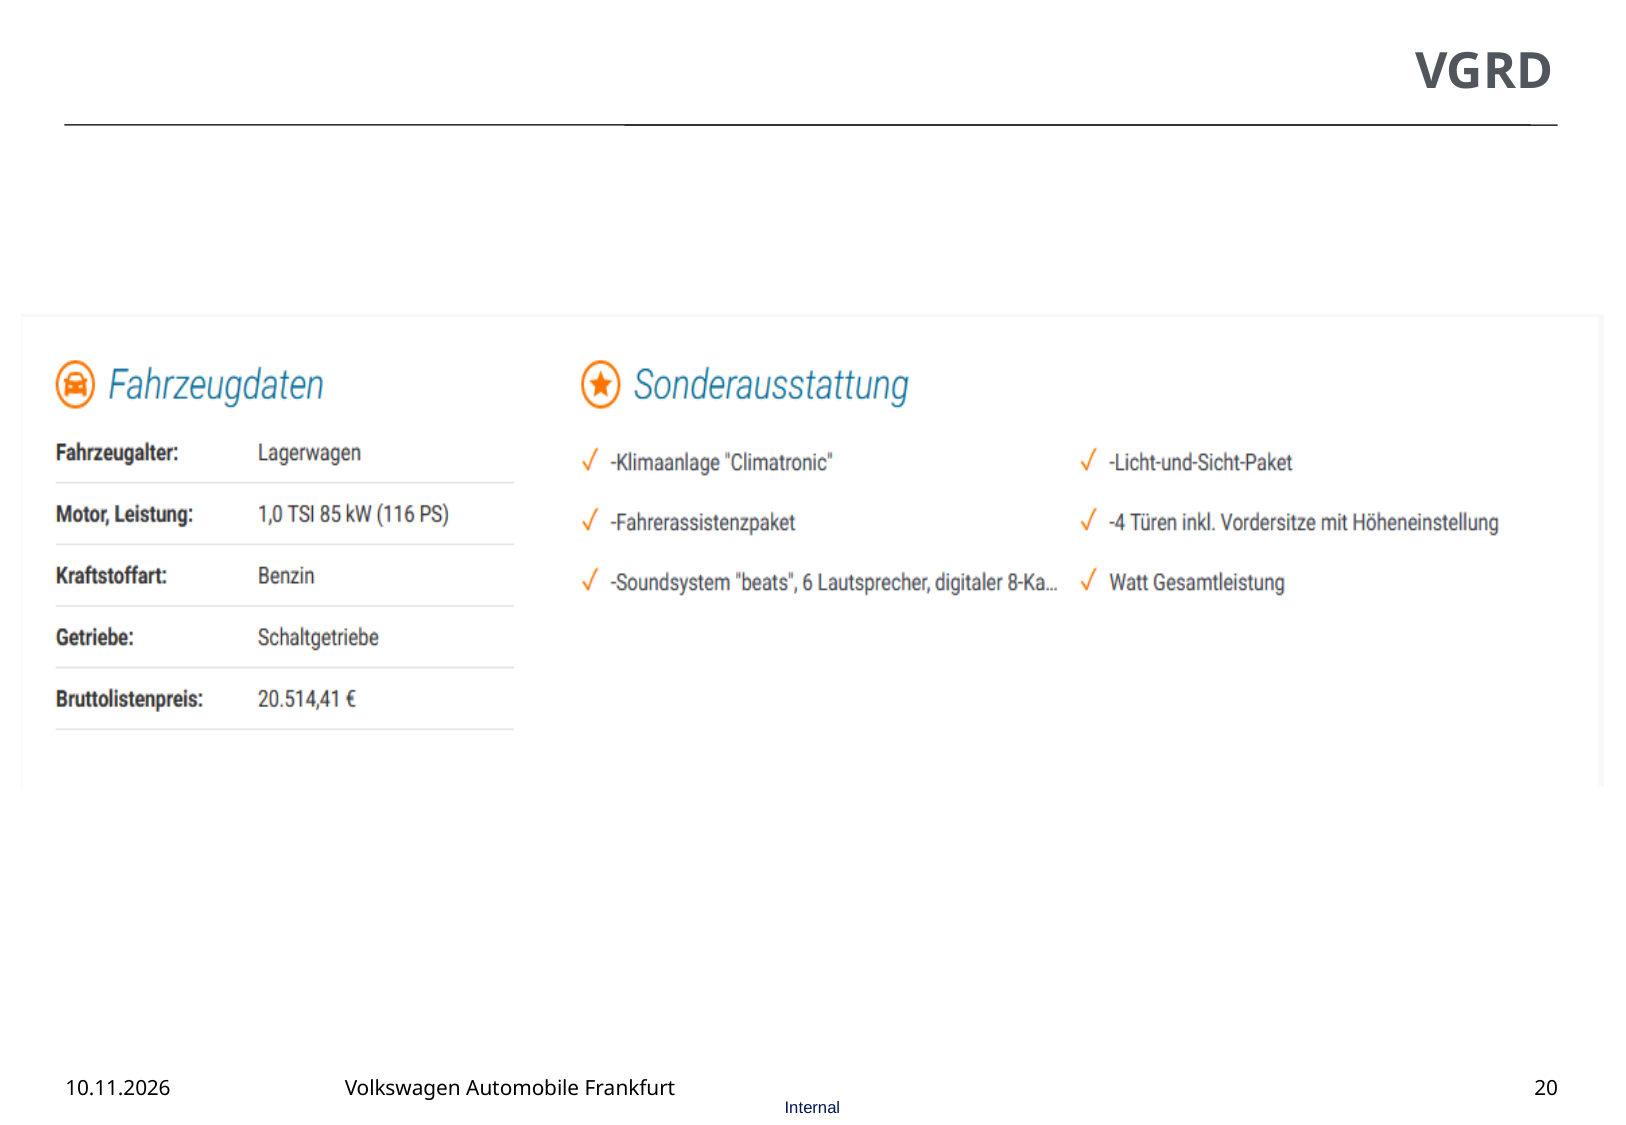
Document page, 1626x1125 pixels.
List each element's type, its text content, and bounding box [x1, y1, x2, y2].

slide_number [65, 1074, 345, 1104]
footer Volkswagen Automobile Frankfurt [345, 1074, 1437, 1104]
slide_number 20 [1437, 1074, 1558, 1104]
picture [20, 314, 1605, 788]
